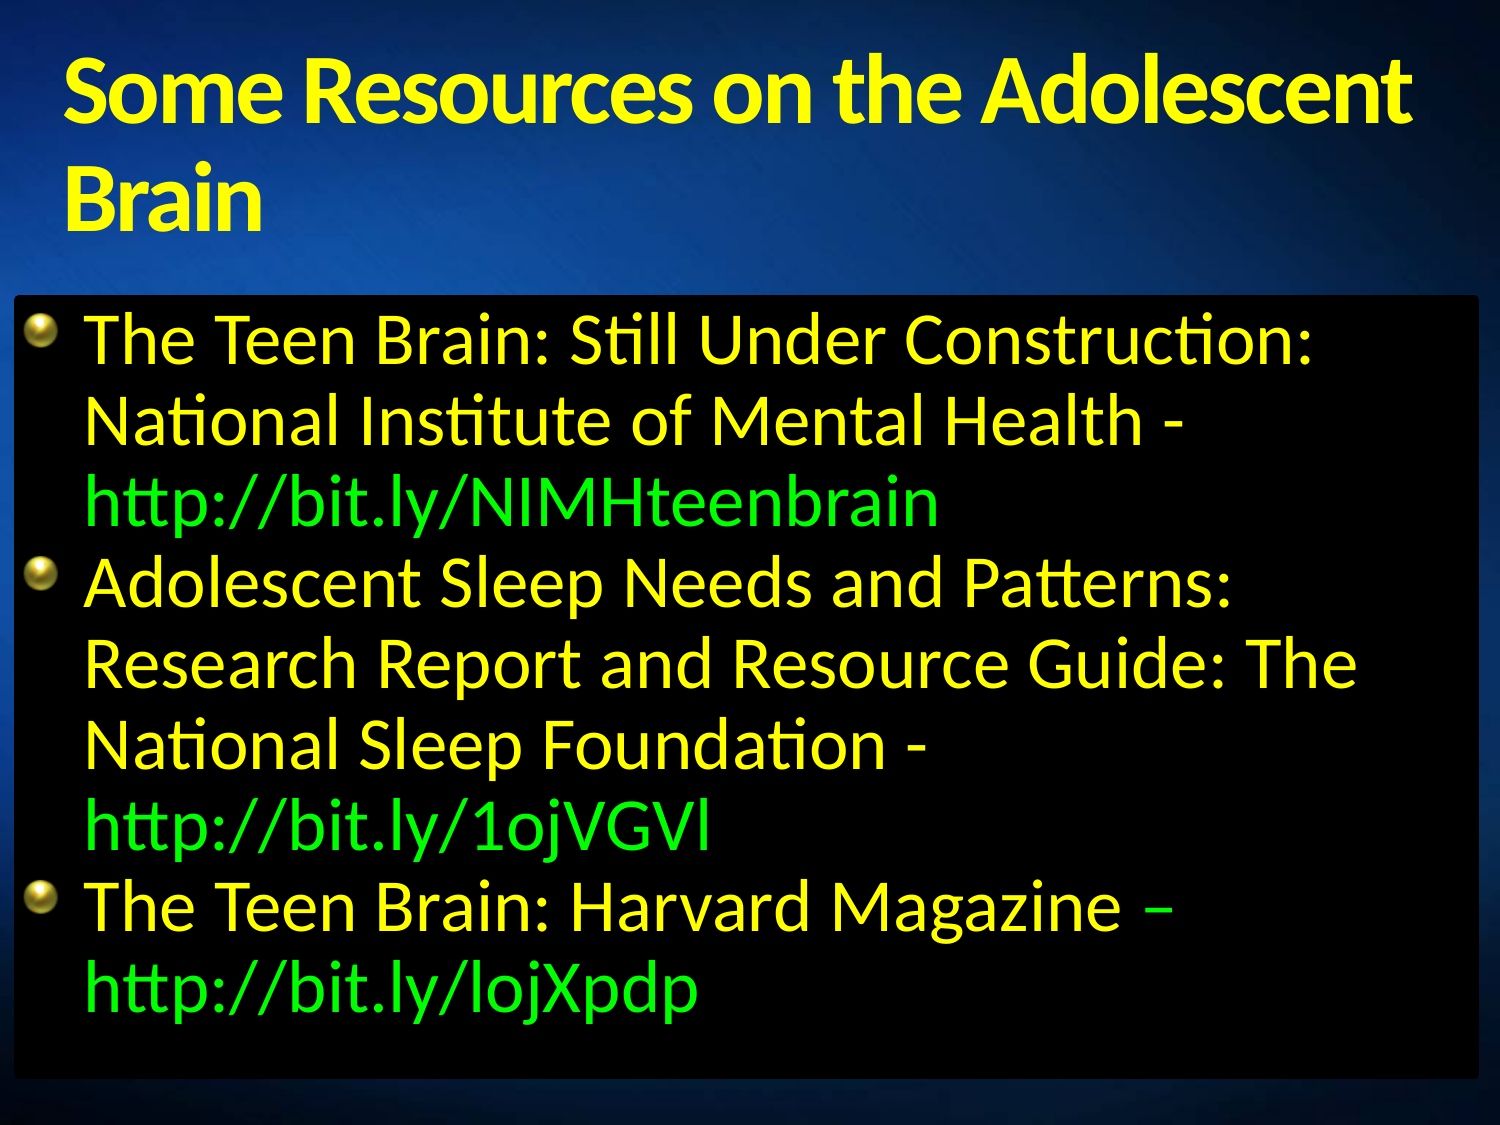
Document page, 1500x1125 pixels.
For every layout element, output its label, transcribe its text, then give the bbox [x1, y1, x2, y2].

title Some Resources on the Adolescent Brain [62, 37, 1438, 256]
list The Teen Brain: Still Under Construction: National Institute of Mental Health - http://bit.ly/NIMHteenbrain Adolescent Sleep Needs and Patterns: Research Report and Resource Guide: The National Sleep Foundation - http://bit.ly/1ojVGVl The Teen Brain: Harvard Magazine – http://bit.ly/lojXpdp [14, 295, 1479, 1079]
picture [0, 0, 1500, 1125]
